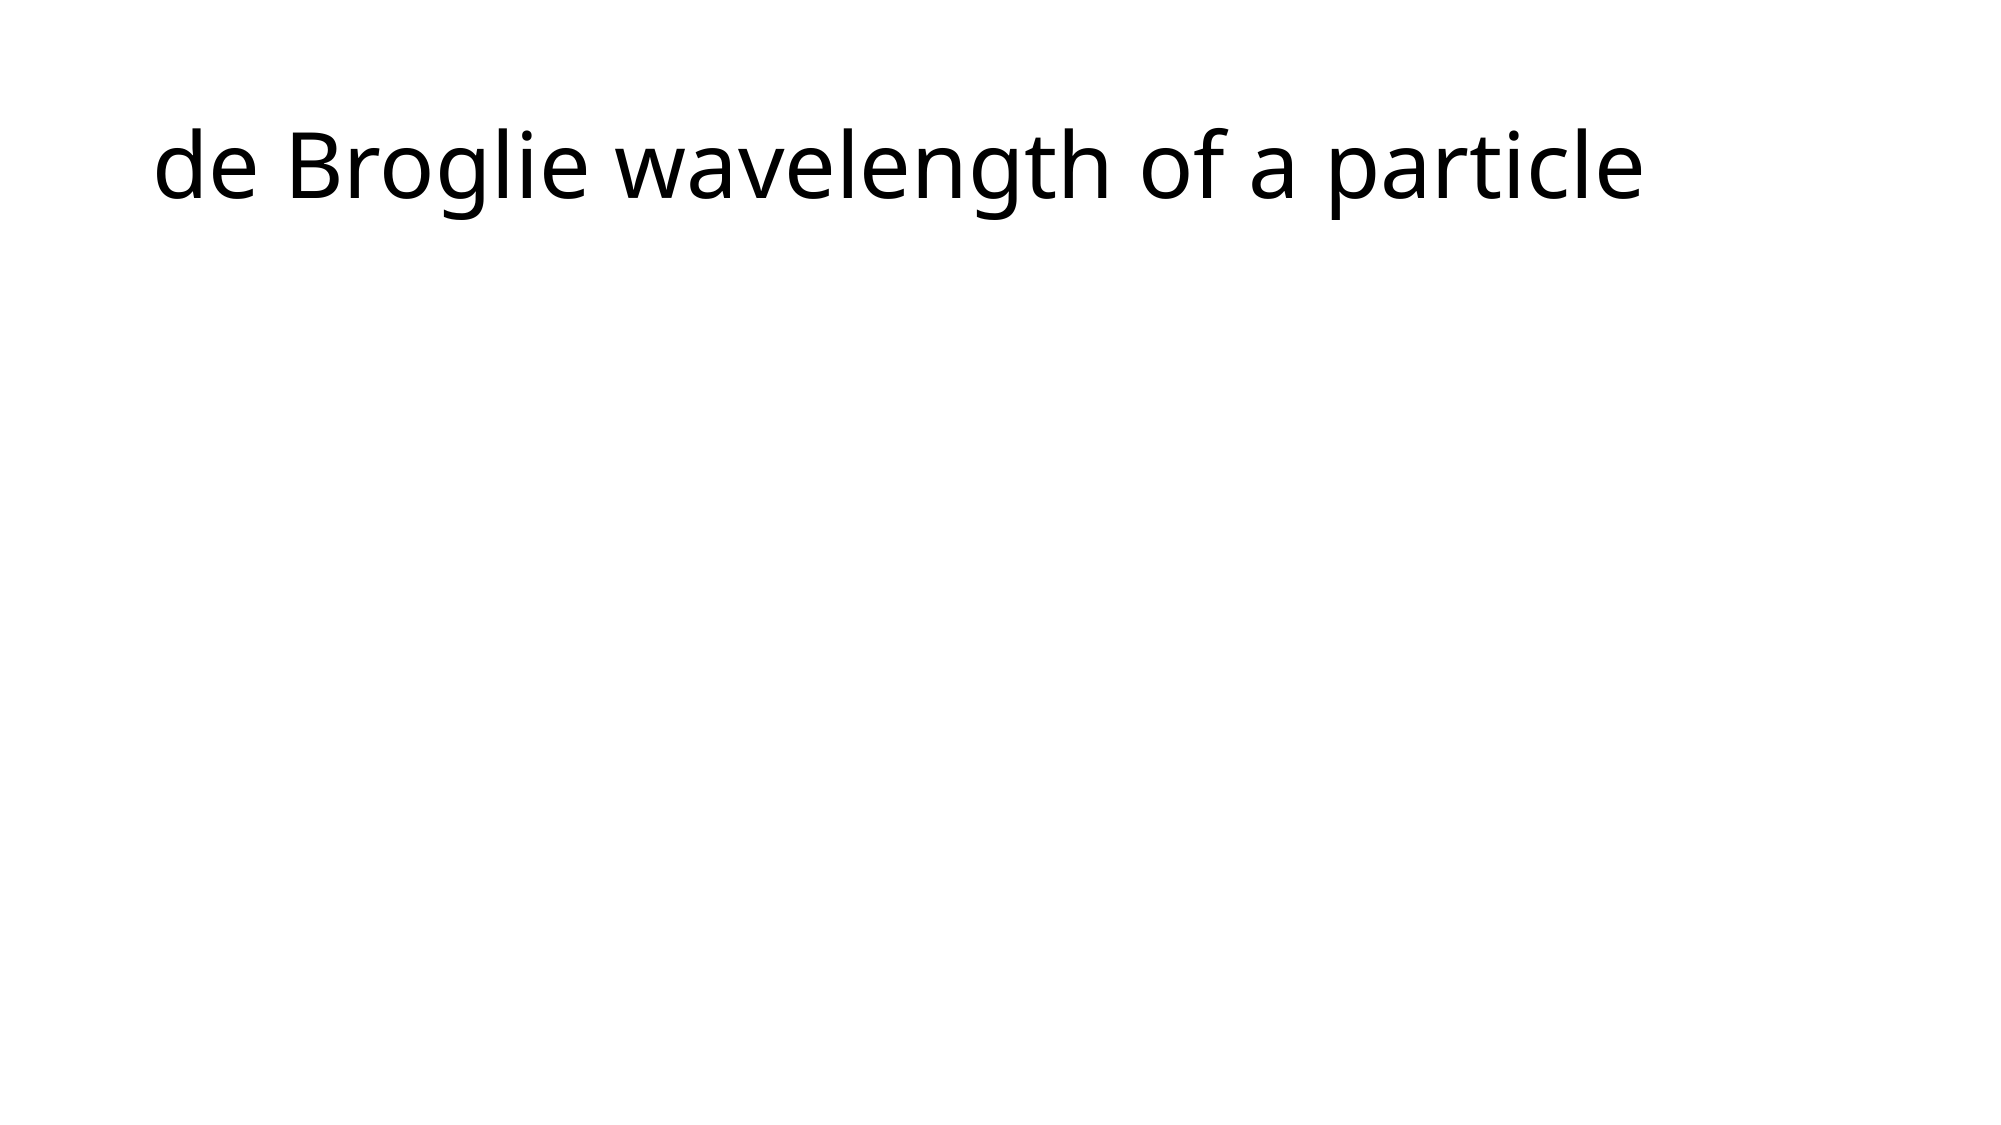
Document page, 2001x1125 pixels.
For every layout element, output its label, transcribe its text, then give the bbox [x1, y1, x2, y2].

title de Broglie wavelength of a particle [137, 59, 1863, 278]
